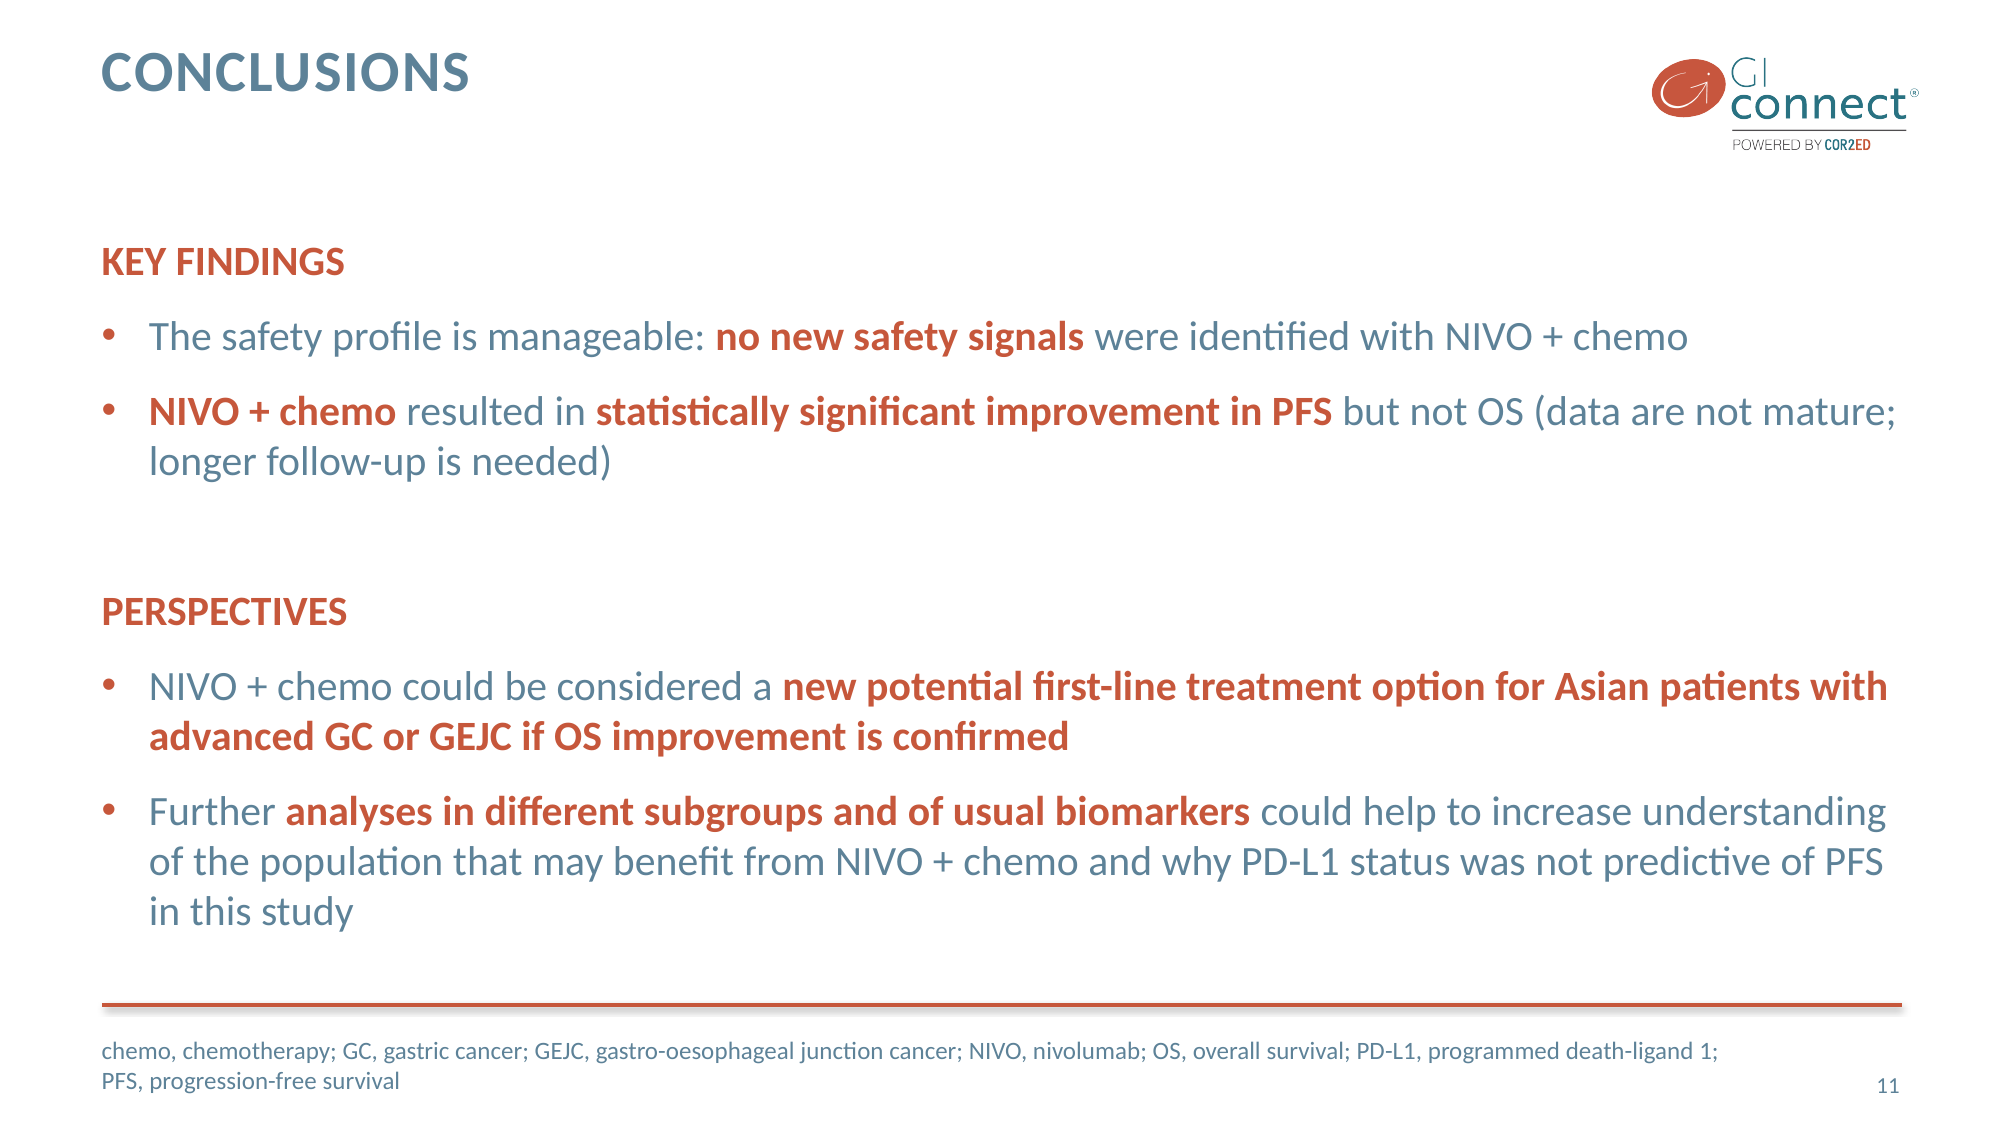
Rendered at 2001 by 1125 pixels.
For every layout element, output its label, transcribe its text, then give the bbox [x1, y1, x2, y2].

list KEY FINDINGS The safety profile is manageable: no new safety signals were identified with NIVO + chemo NIVO + chemo resulted in statistically significant improvement in PFS but not OS (data are not mature; longer follow-up is needed) PERSPECTIVES NIVO + chemo could be considered a new potential first-line treatment option for Asian patients with advanced GC or GEJC if OS improvement is confirmed Further analyses in different subgroups and of usual biomarkers could help to increase understanding of the population that may benefit from NIVO + chemo and why PD-L1 status was not predictive of PFS in this study [101, 233, 1901, 977]
slide_number 11 [1771, 1054, 1900, 1115]
title conclusions [101, 40, 1536, 173]
list chemo, chemotherapy; GC, gastric cancer; GEJC, gastro-oesophageal junction cancer; NIVO, nivolumab; OS, overall survival; PD-L1, programmed death-ligand 1; PFS, progression-free survival [101, 1035, 1839, 1095]
picture [1638, 44, 1932, 163]
